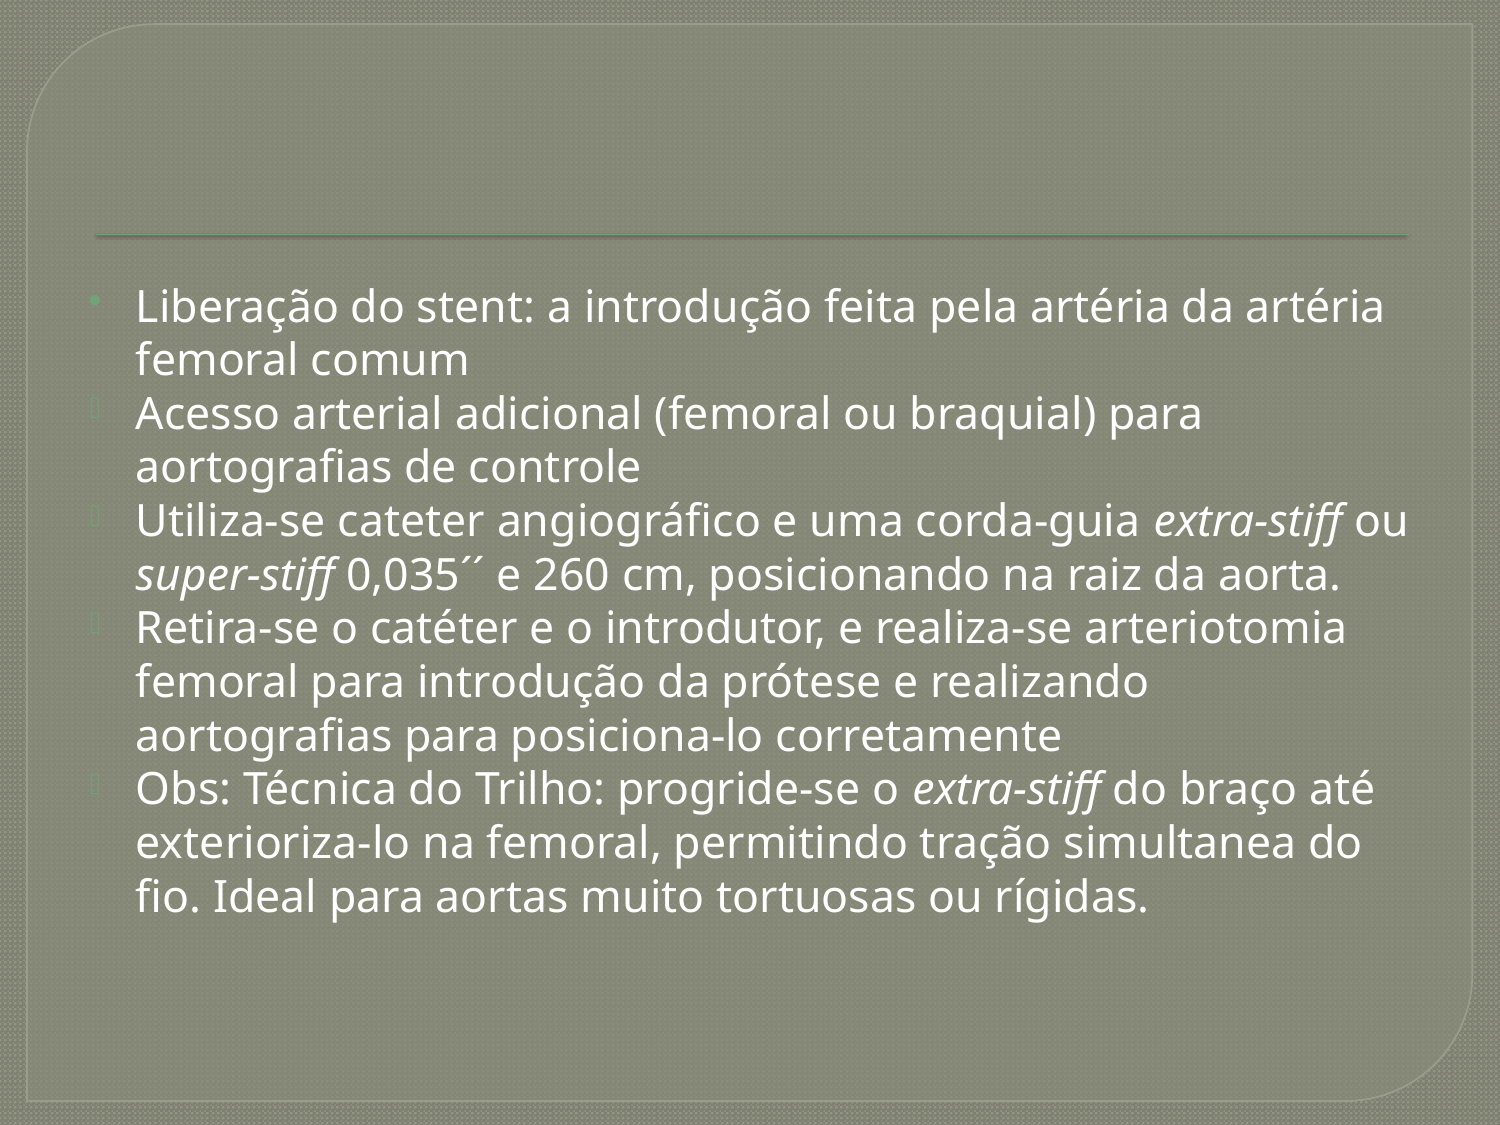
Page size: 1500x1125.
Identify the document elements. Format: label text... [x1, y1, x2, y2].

list Liberação do stent: a introdução feita pela artéria da artéria femoral comum Acesso arterial adicional (femoral ou braquial) para aortografias de controle Utiliza-se cateter angiográfico e uma corda-guia extra-stiff ou super-stiff 0,035´´ e 260 cm, posicionando na raiz da aorta. Retira-se o catéter e o introdutor, e realiza-se arteriotomia femoral para introdução da prótese e realizando aortografias para posiciona-lo corretamente Obs: Técnica do Trilho: progride-se o extra-stiff do braço até exterioriza-lo na femoral, permitindo tração simultanea do fio. Ideal para aortas muito tortuosas ou rígidas. [75, 270, 1425, 1013]
